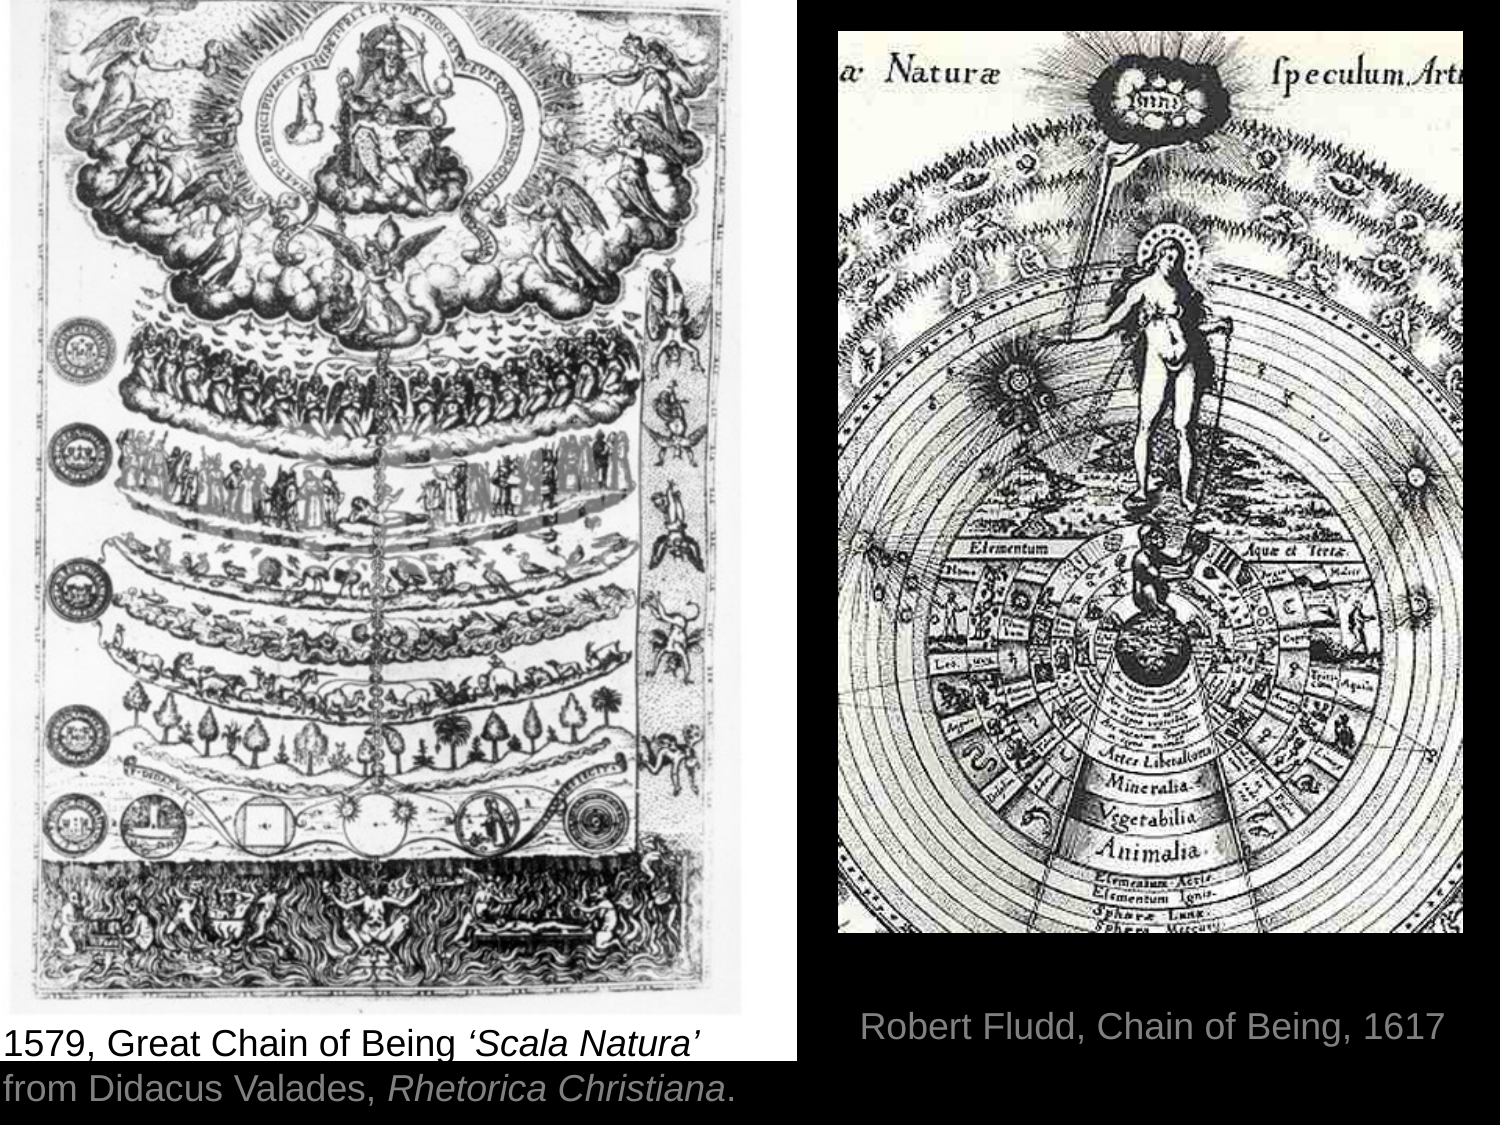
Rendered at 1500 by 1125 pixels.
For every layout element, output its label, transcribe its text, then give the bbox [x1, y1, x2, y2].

picture [838, 31, 1463, 933]
text_box 1579, Great Chain of Being ‘Scala Natura’ from Didacus Valades, Rhetorica Christiana. [0, 1069, 791, 1116]
text_box Robert Fludd, Chain of Being, 1617 [844, 985, 1500, 1063]
picture [0, 0, 797, 1061]
